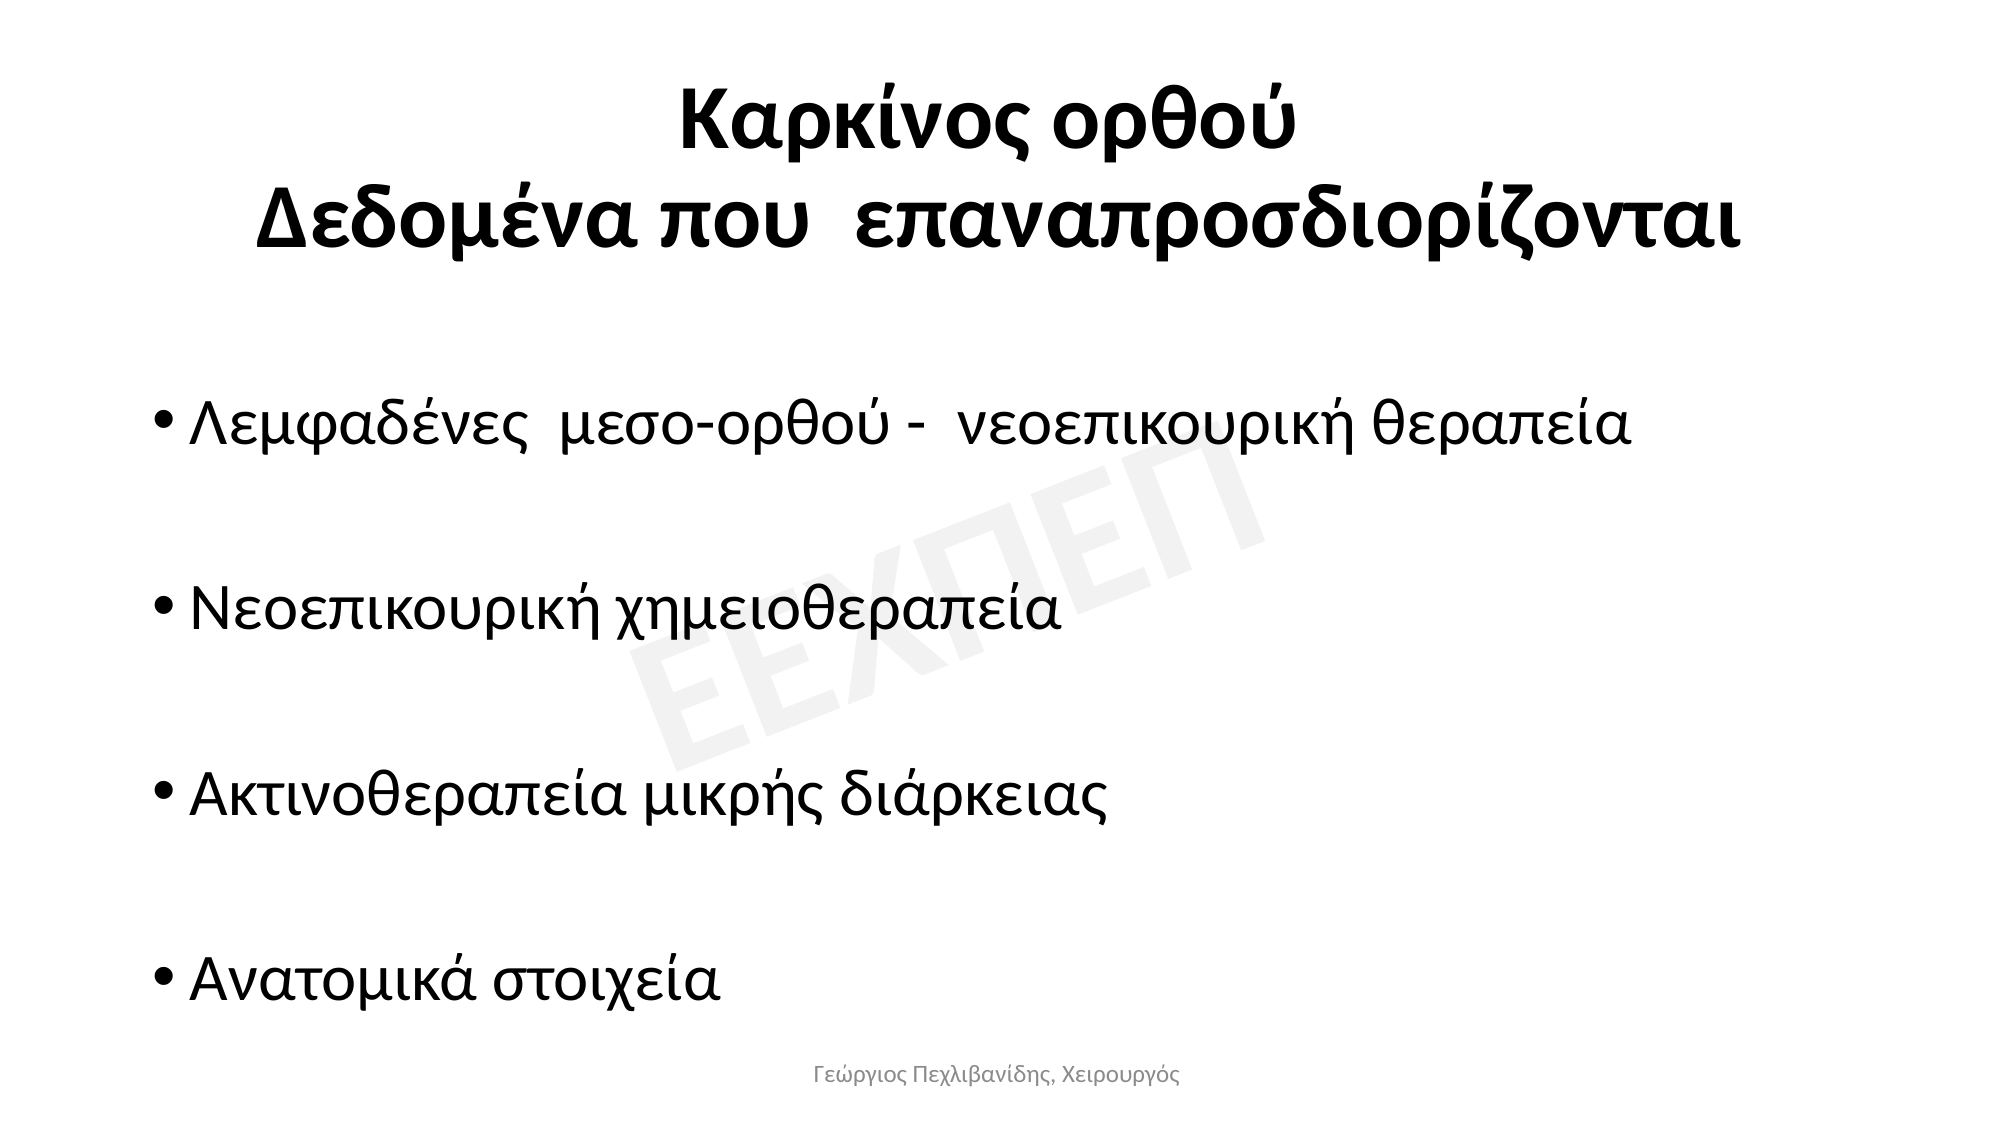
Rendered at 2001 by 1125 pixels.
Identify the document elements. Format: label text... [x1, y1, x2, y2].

title Καρκίνος ορθού Δεδομένα που επαναπροσδιορίζονται [137, 59, 1863, 278]
list Λεμφαδένες μεσο-ορθού - νεοεπικουρική θεραπεία Νεοεπικουρική χημειοθεραπεία Ακτινοθεραπεία μικρής διάρκειας Ανατομικά στοιχεία [137, 379, 1895, 1093]
footer Γεώργιος Πεχλιβανίδης, Χειρουργός [662, 1042, 1338, 1103]
